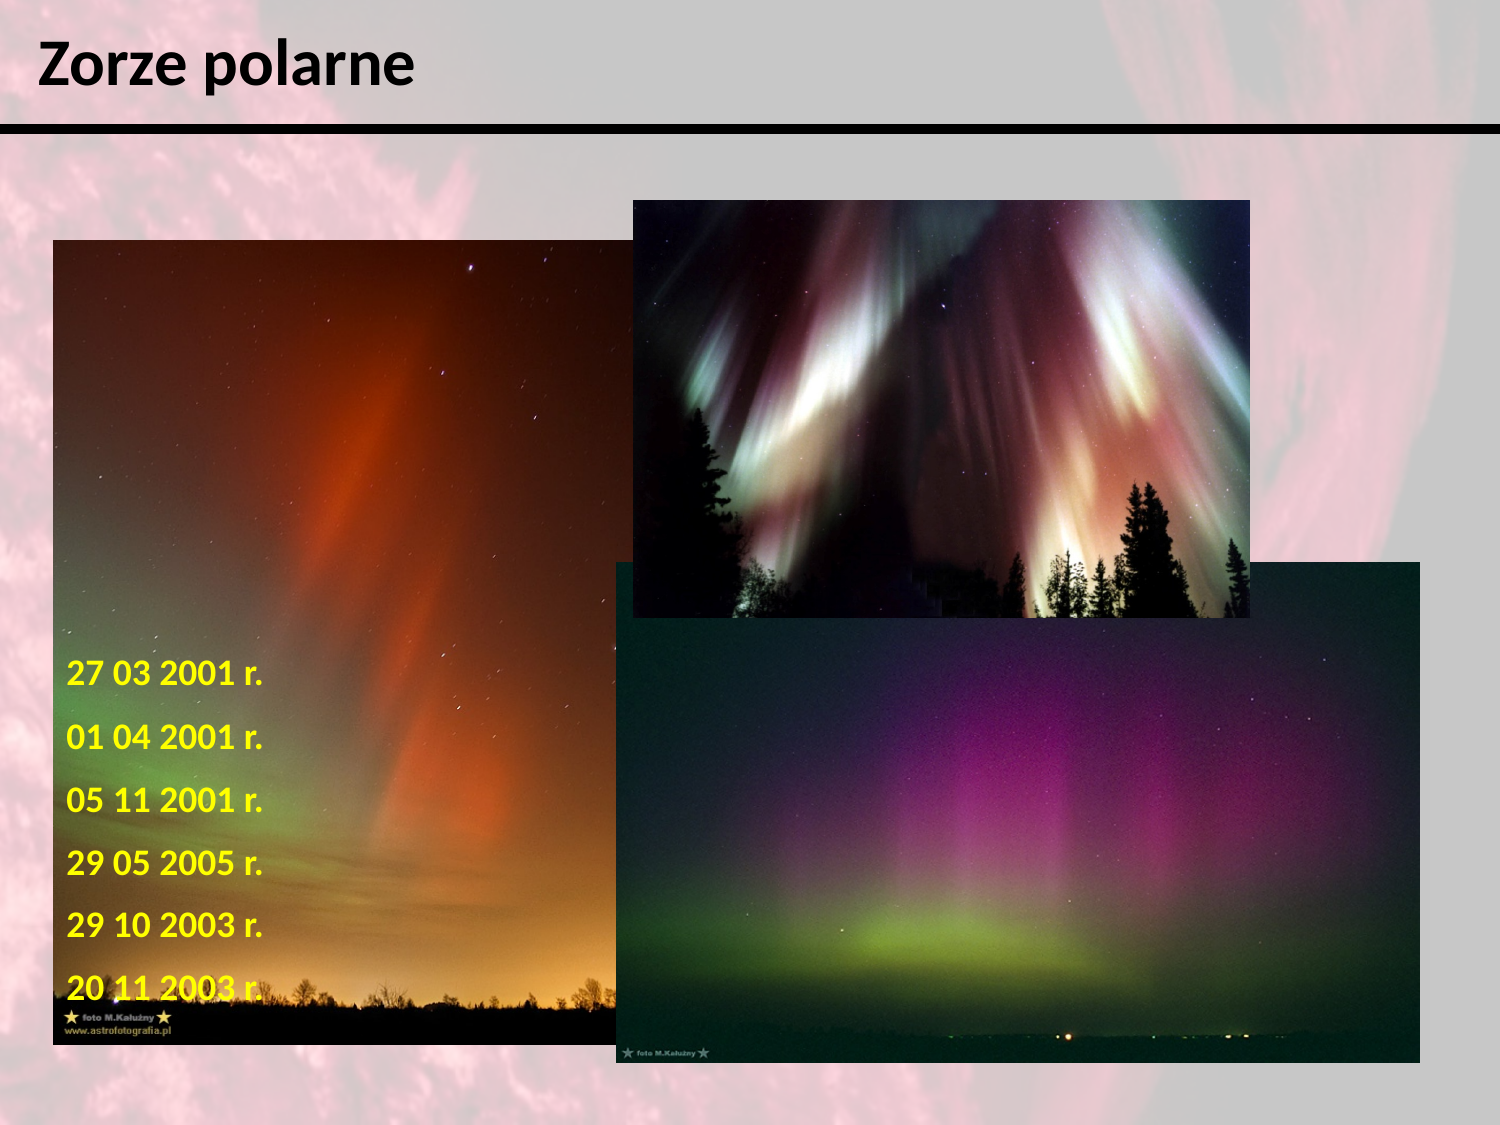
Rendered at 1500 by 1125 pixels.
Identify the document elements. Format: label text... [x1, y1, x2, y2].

text_box Zorze polarne [23, 11, 1465, 107]
picture [53, 200, 1420, 1063]
